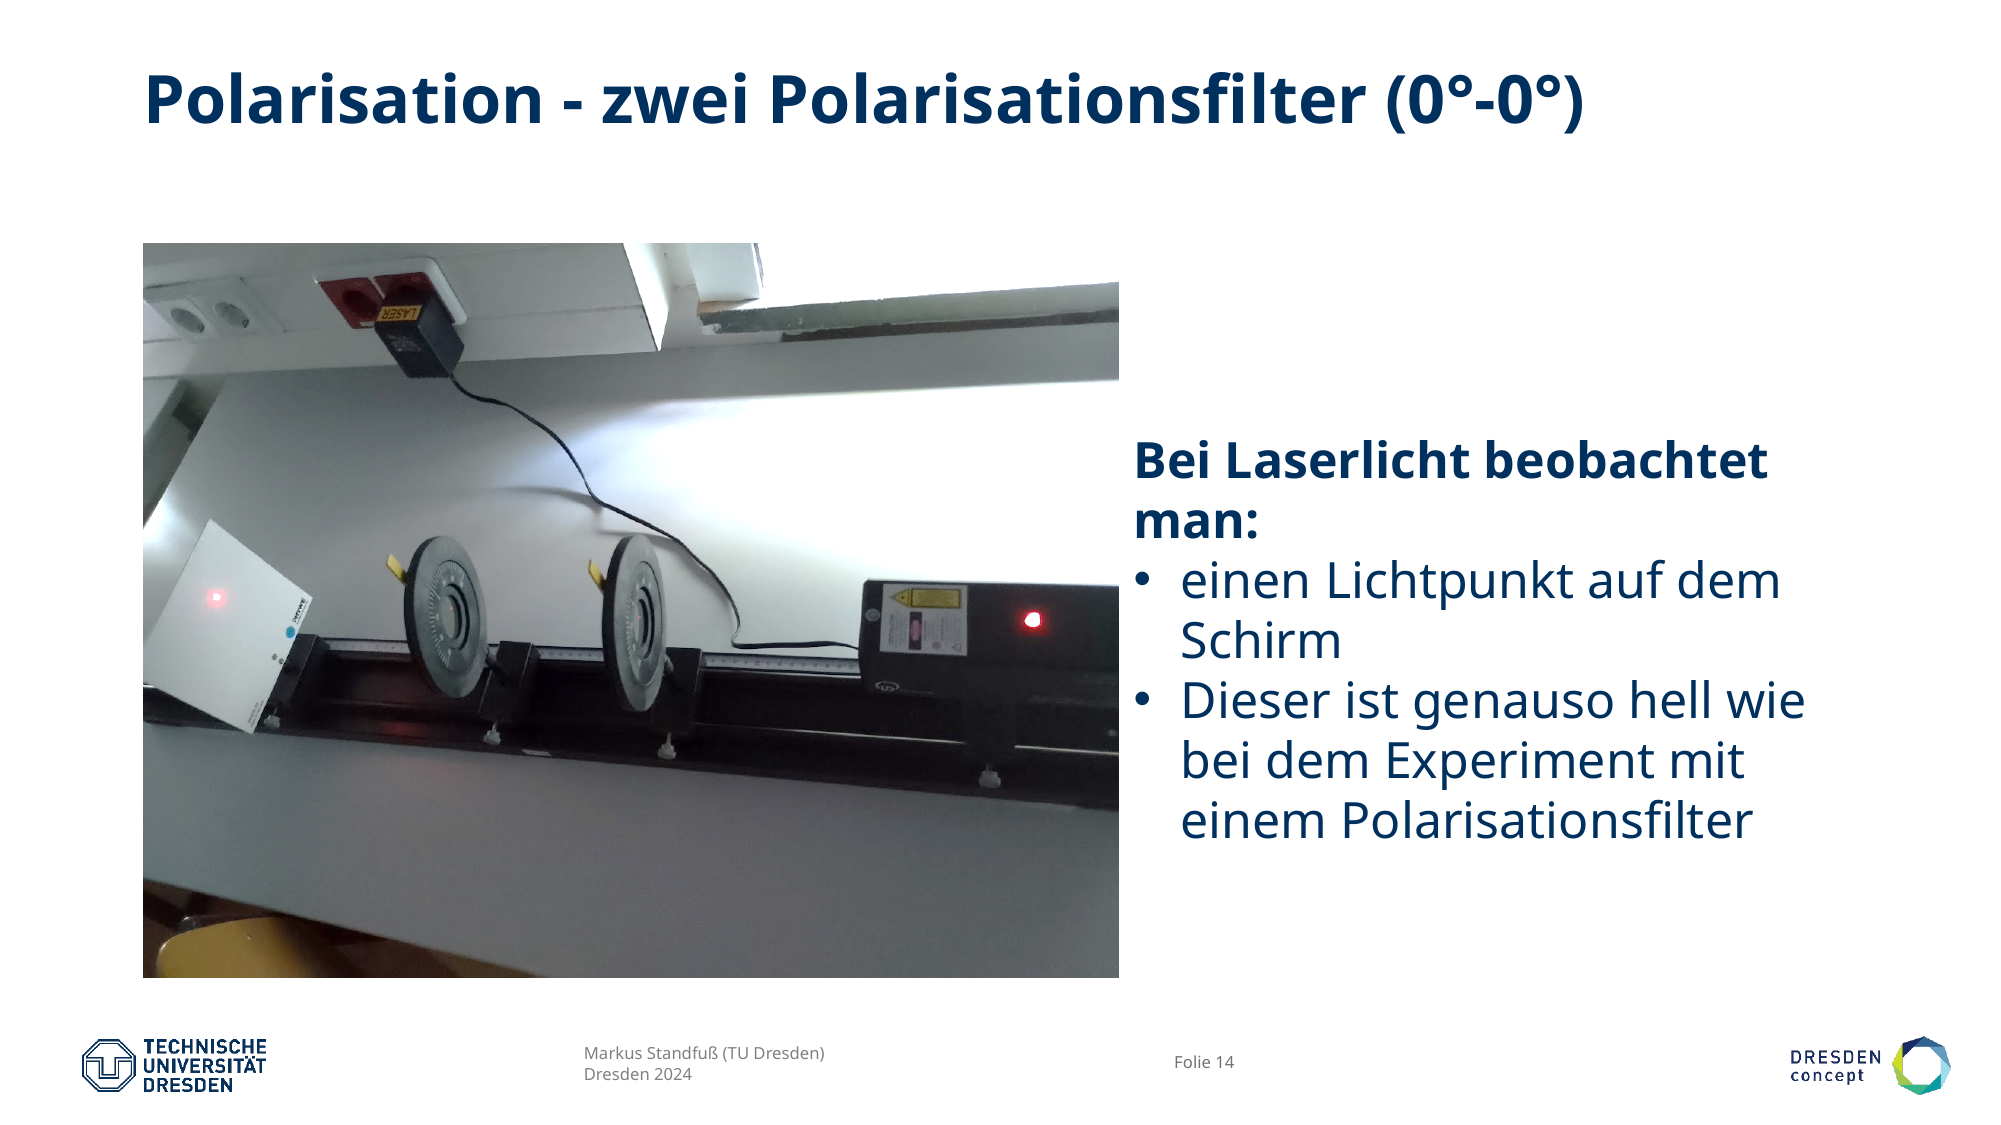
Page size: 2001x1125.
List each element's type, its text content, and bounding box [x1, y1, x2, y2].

picture [1791, 1036, 1951, 1095]
text_box Bei Laserlicht beobachtet man: einen Lichtpunkt auf dem Schirm Dieser ist genauso hell wie bei dem Experiment mit einem Polarisationsfilter [1119, 421, 1880, 857]
title Polarisation - zwei Polarisationsfilter (0°-0°) [143, 56, 1880, 169]
picture [143, 243, 1119, 978]
picture [82, 1039, 266, 1092]
